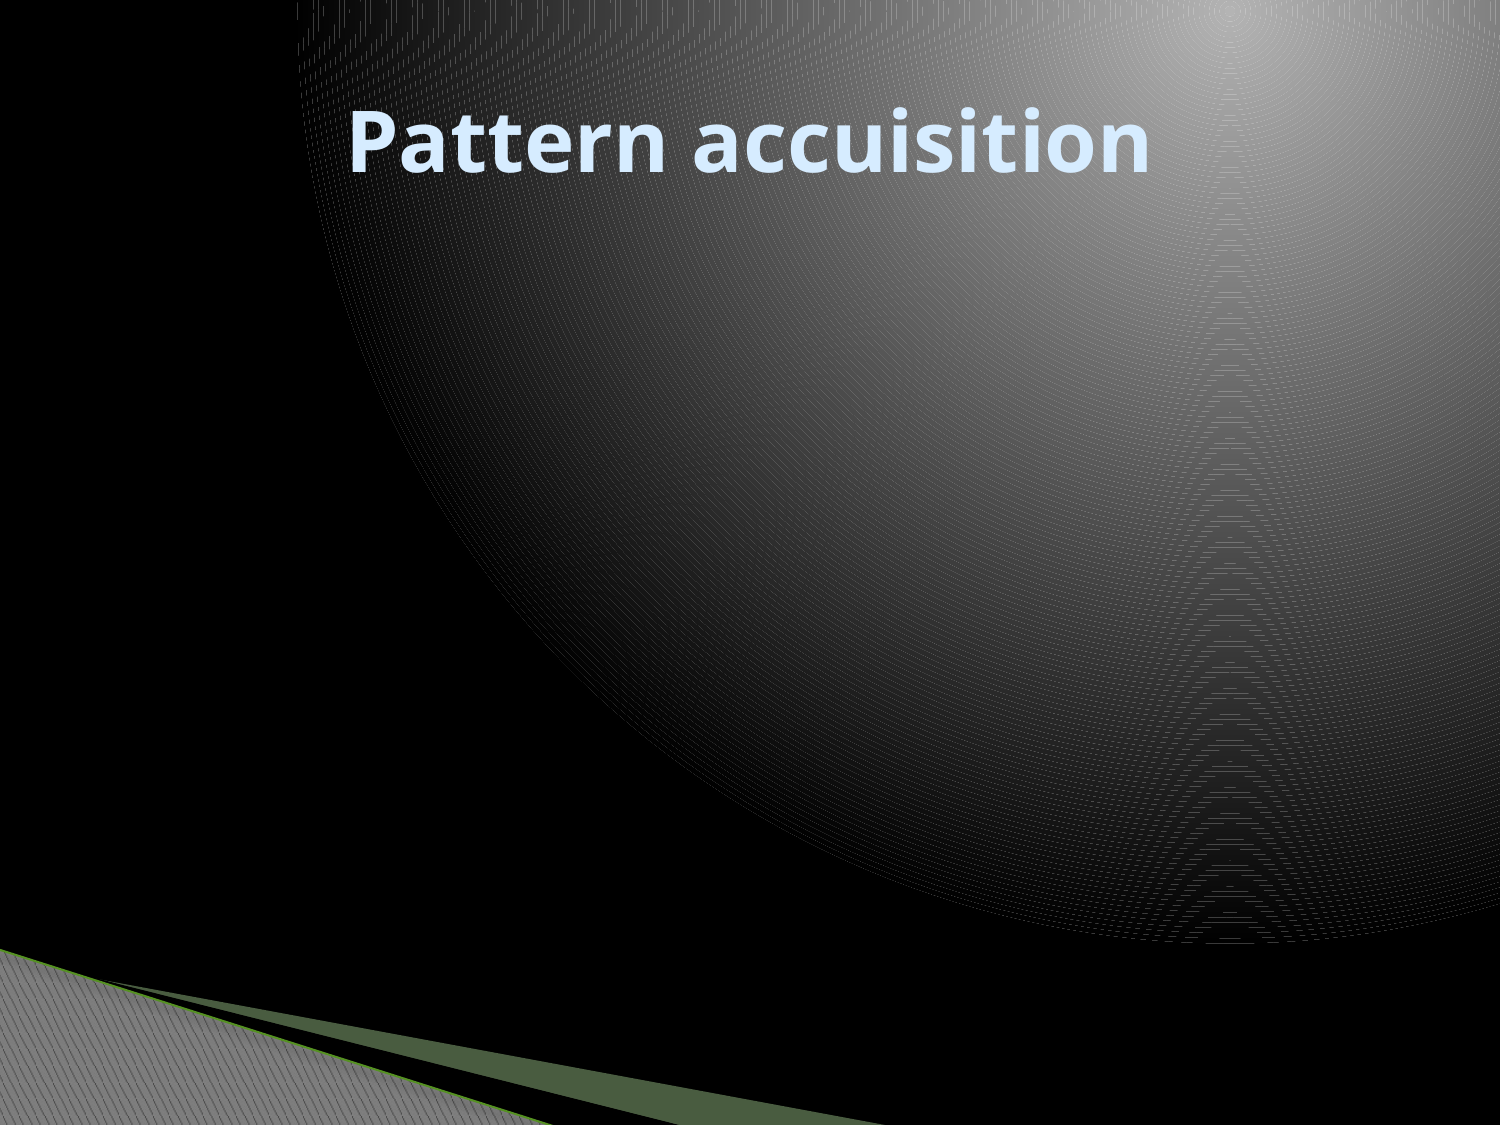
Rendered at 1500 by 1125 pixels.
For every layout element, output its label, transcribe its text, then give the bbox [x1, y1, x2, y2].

title Pattern accuisition [75, 45, 1425, 233]
picture [0, 952, 543, 1125]
